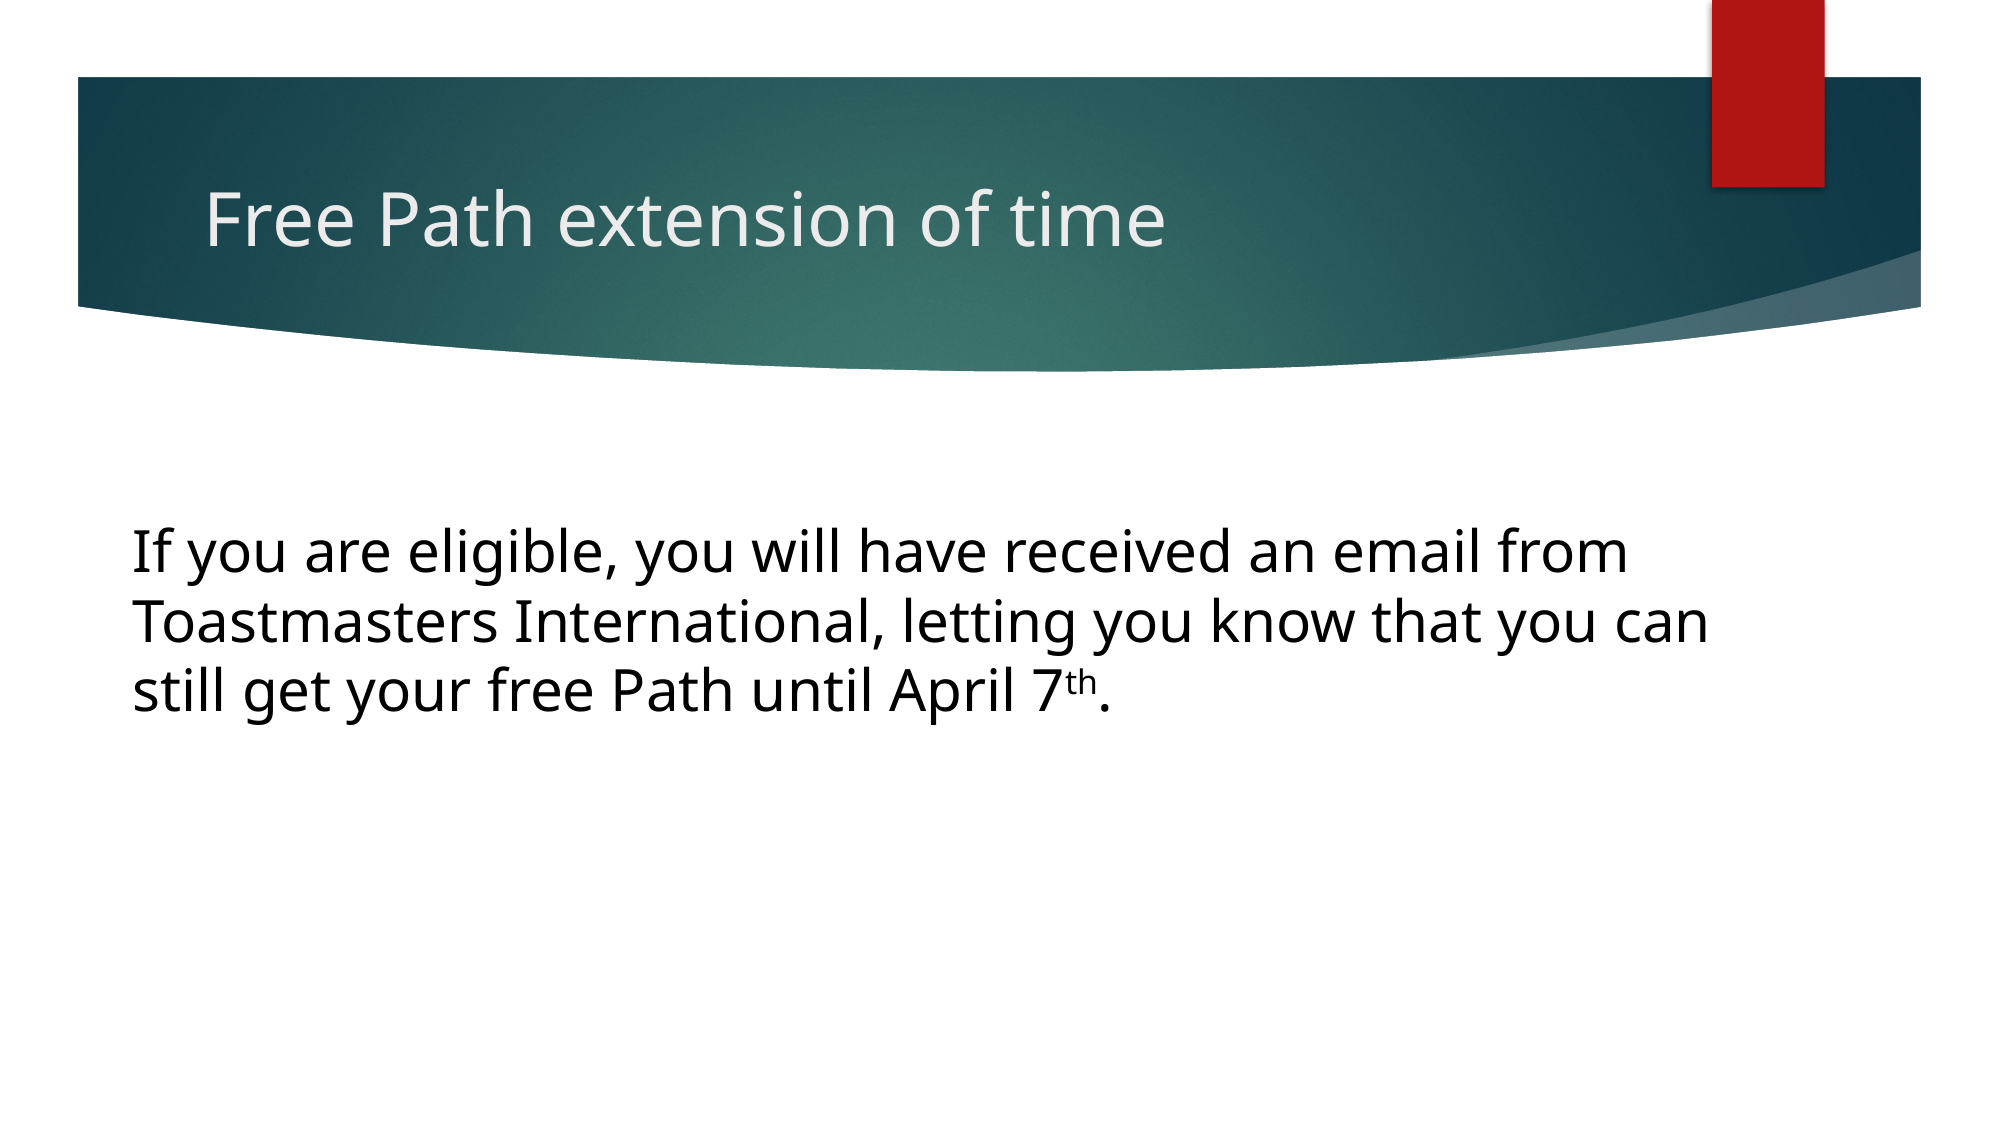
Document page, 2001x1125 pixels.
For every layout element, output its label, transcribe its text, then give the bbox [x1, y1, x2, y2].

title Free Path extension of time [188, 158, 1637, 275]
text_box If you are eligible, you will have received an email from Toastmasters International, letting you know that you can still get your free Path until April 7th. [118, 506, 1782, 731]
